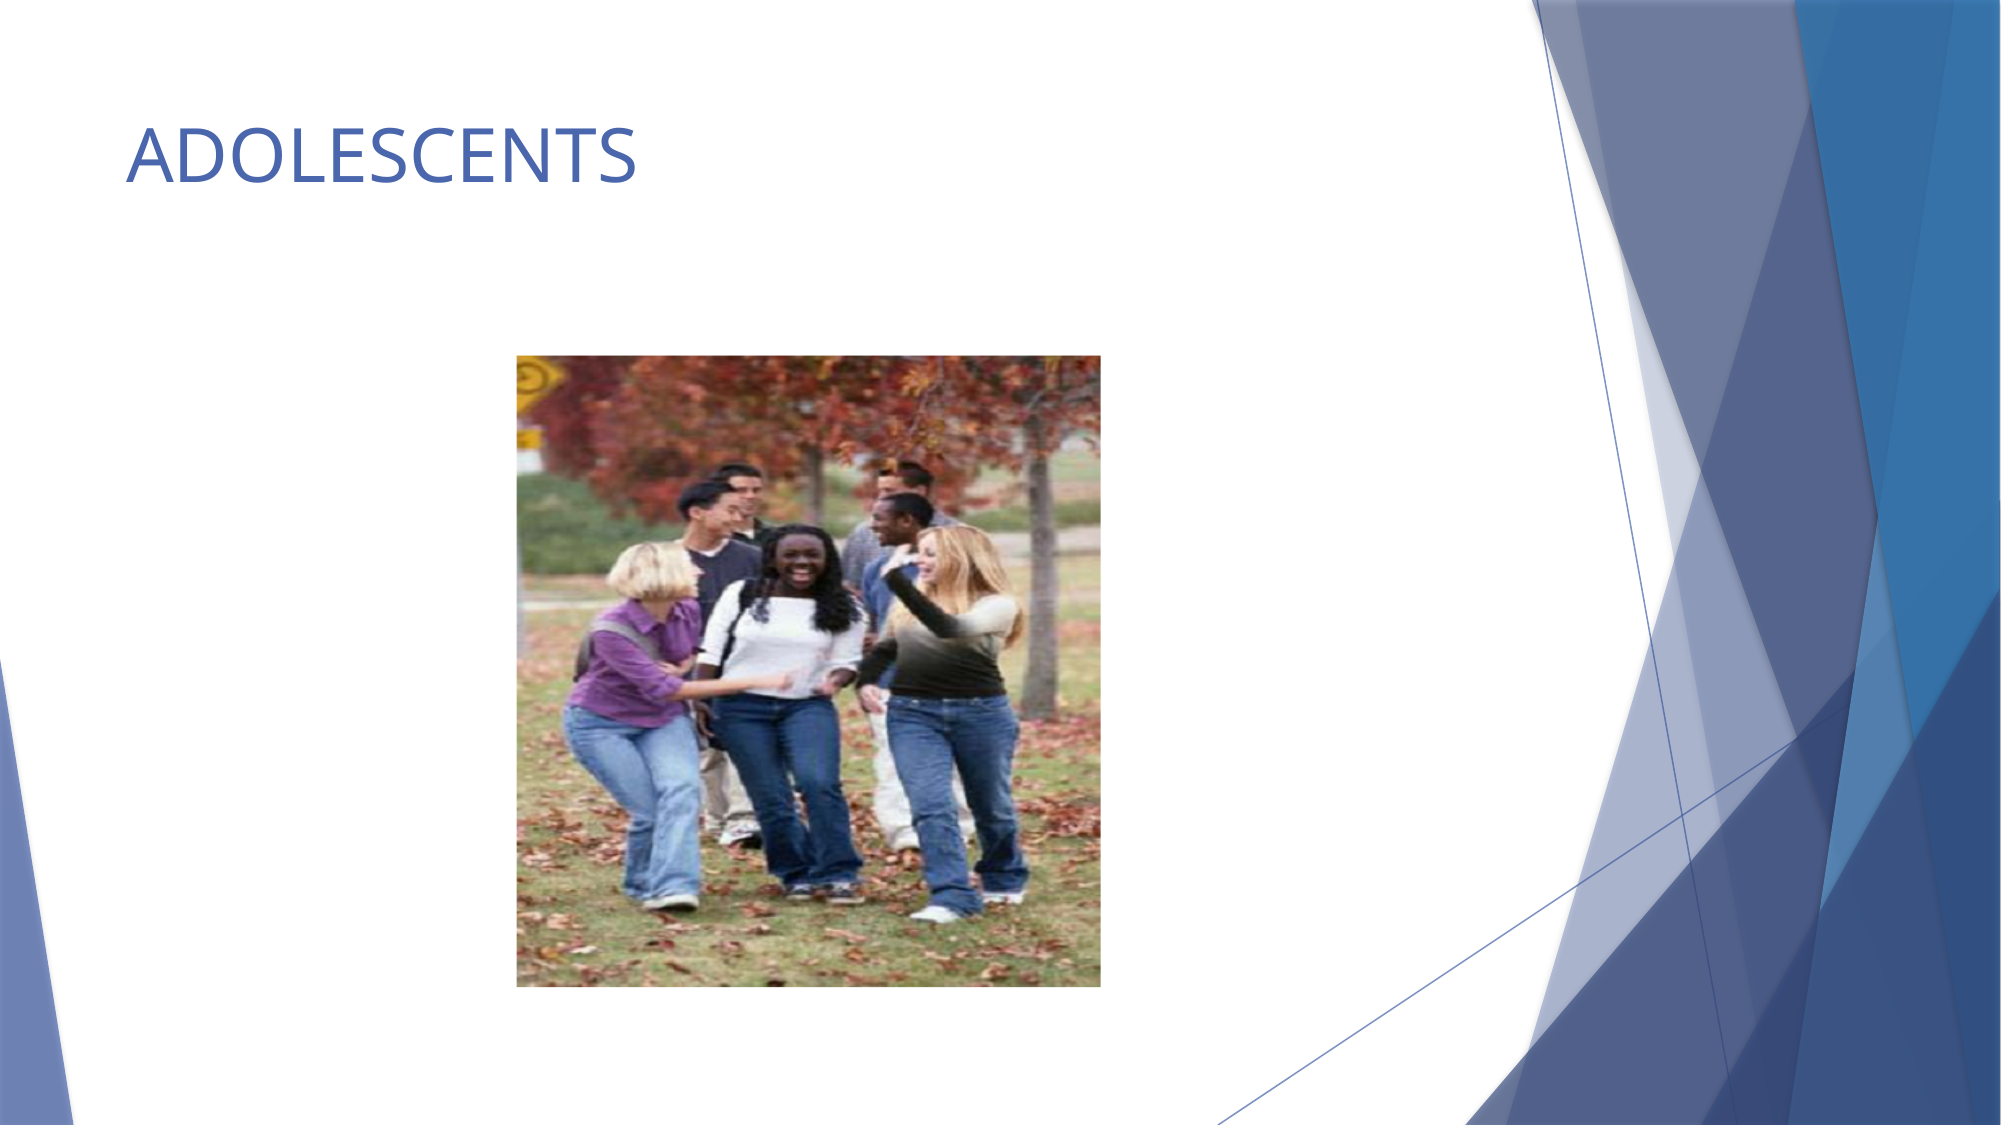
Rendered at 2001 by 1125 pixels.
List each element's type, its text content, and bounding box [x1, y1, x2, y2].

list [429, 336, 1301, 1001]
title ADOLESCENTS [111, 99, 1522, 317]
